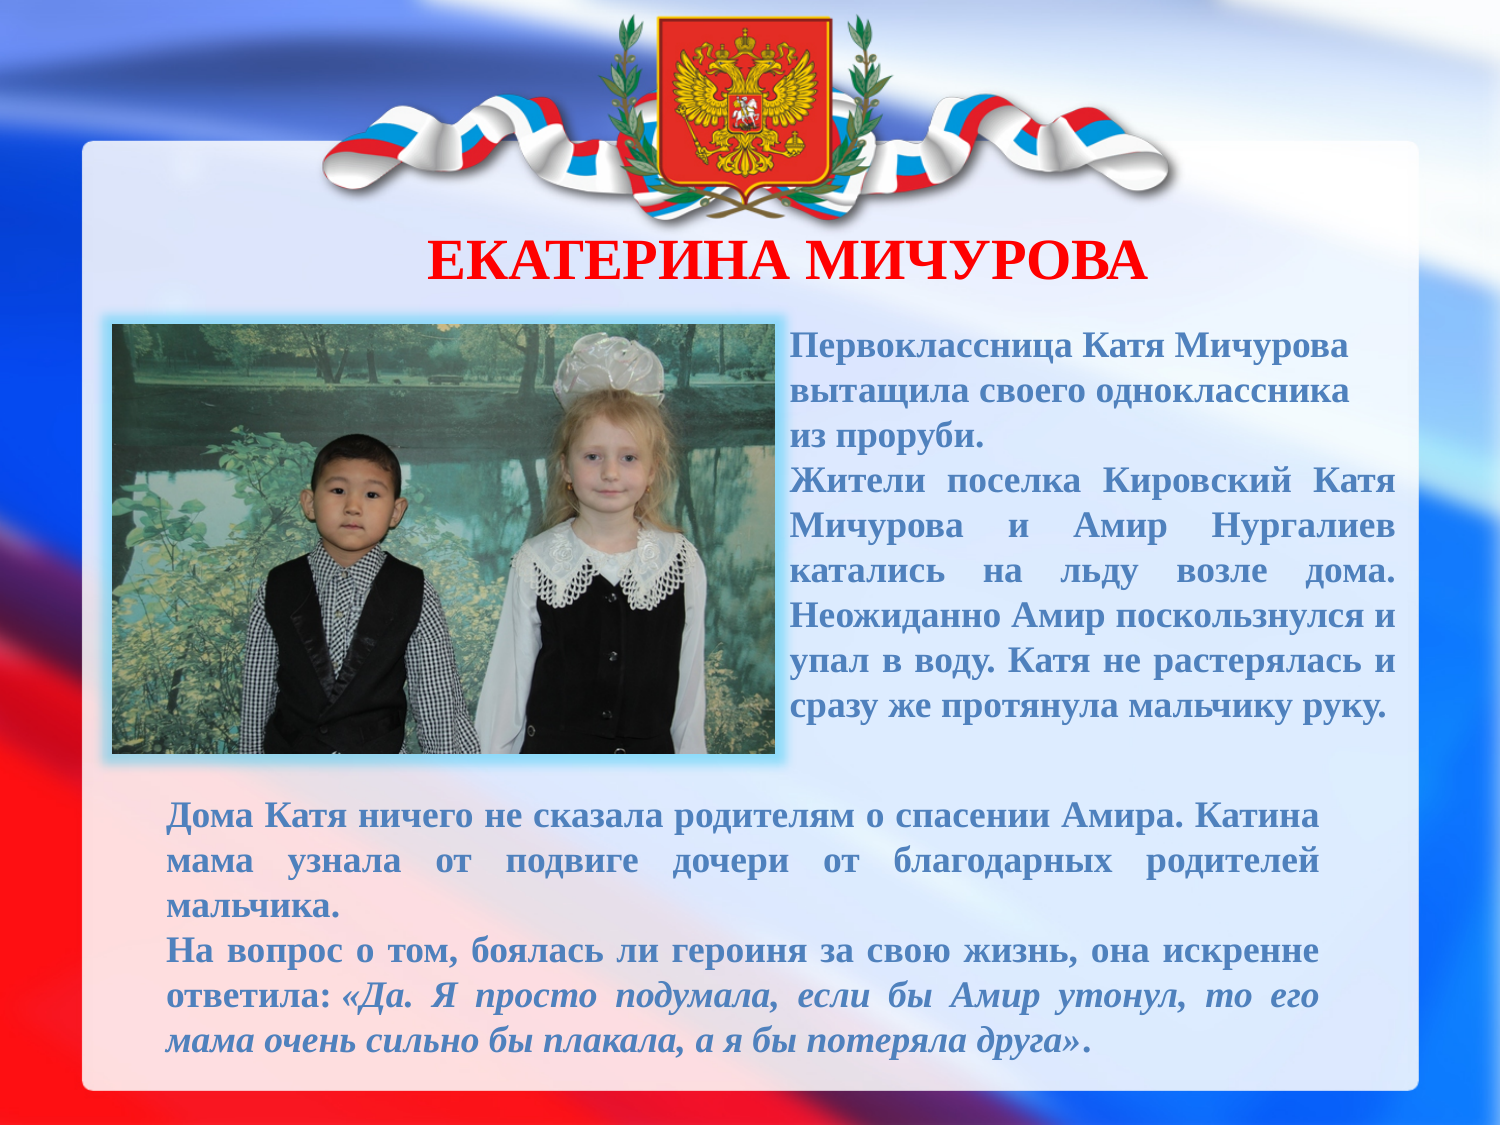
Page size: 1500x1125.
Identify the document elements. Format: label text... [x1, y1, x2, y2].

picture [0, 0, 1500, 1125]
text_box Дома Катя ничего не сказала родителям о спасении Амира. Катина мама узнала от подвиге дочери от благодарных родителей мальчика. На вопрос о том, боялась ли героиня за свою жизнь, она искренне ответила: «Да. Я просто подумала, если бы Амир утонул, то его мама очень сильно бы плакала, а я бы потеряла друга». [151, 737, 1336, 1068]
title ЕКАТЕРИНА МИЧУРОВА [412, 212, 1224, 300]
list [112, 324, 776, 755]
text_box Первоклассница Катя Мичурова вытащила своего одноклассника из проруби. Жители поселка Кировский Катя Мичурова и Амир Нургалиев катались на льду возле дома. Неожиданно Амир поскользнулся и упал в воду. Катя не растерялась и сразу же протянула мальчику руку. [774, 312, 1412, 733]
